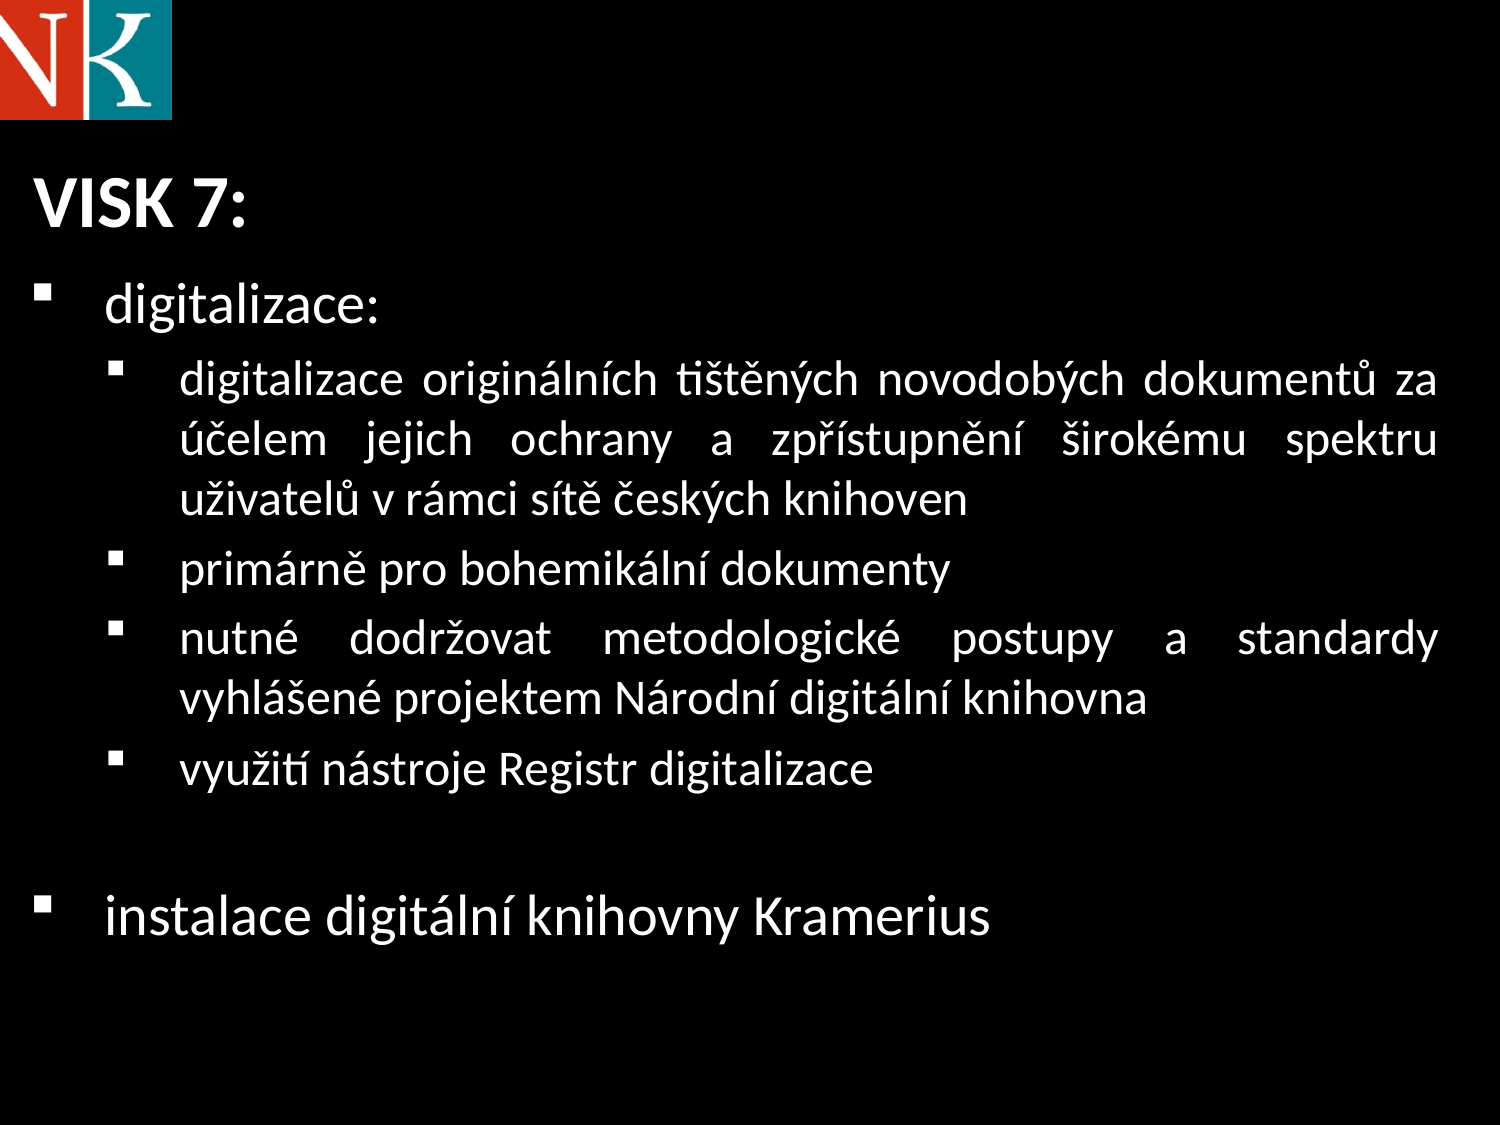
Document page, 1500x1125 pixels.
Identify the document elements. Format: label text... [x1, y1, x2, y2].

text_box VISK 7: [18, 138, 1500, 258]
picture [0, 0, 172, 120]
text_box digitalizace: digitalizace originálních tištěných novodobých dokumentů za účelem jejich ochrany a zpřístupnění širokému spektru uživatelů v rámci sítě českých knihoven primárně pro bohemikální dokumenty nutné dodržovat metodologické postupy a standardy vyhlášené projektem Národní digitální knihovna využití nástroje Registr digitalizace instalace digitální knihovny Kramerius [14, 257, 1455, 534]
